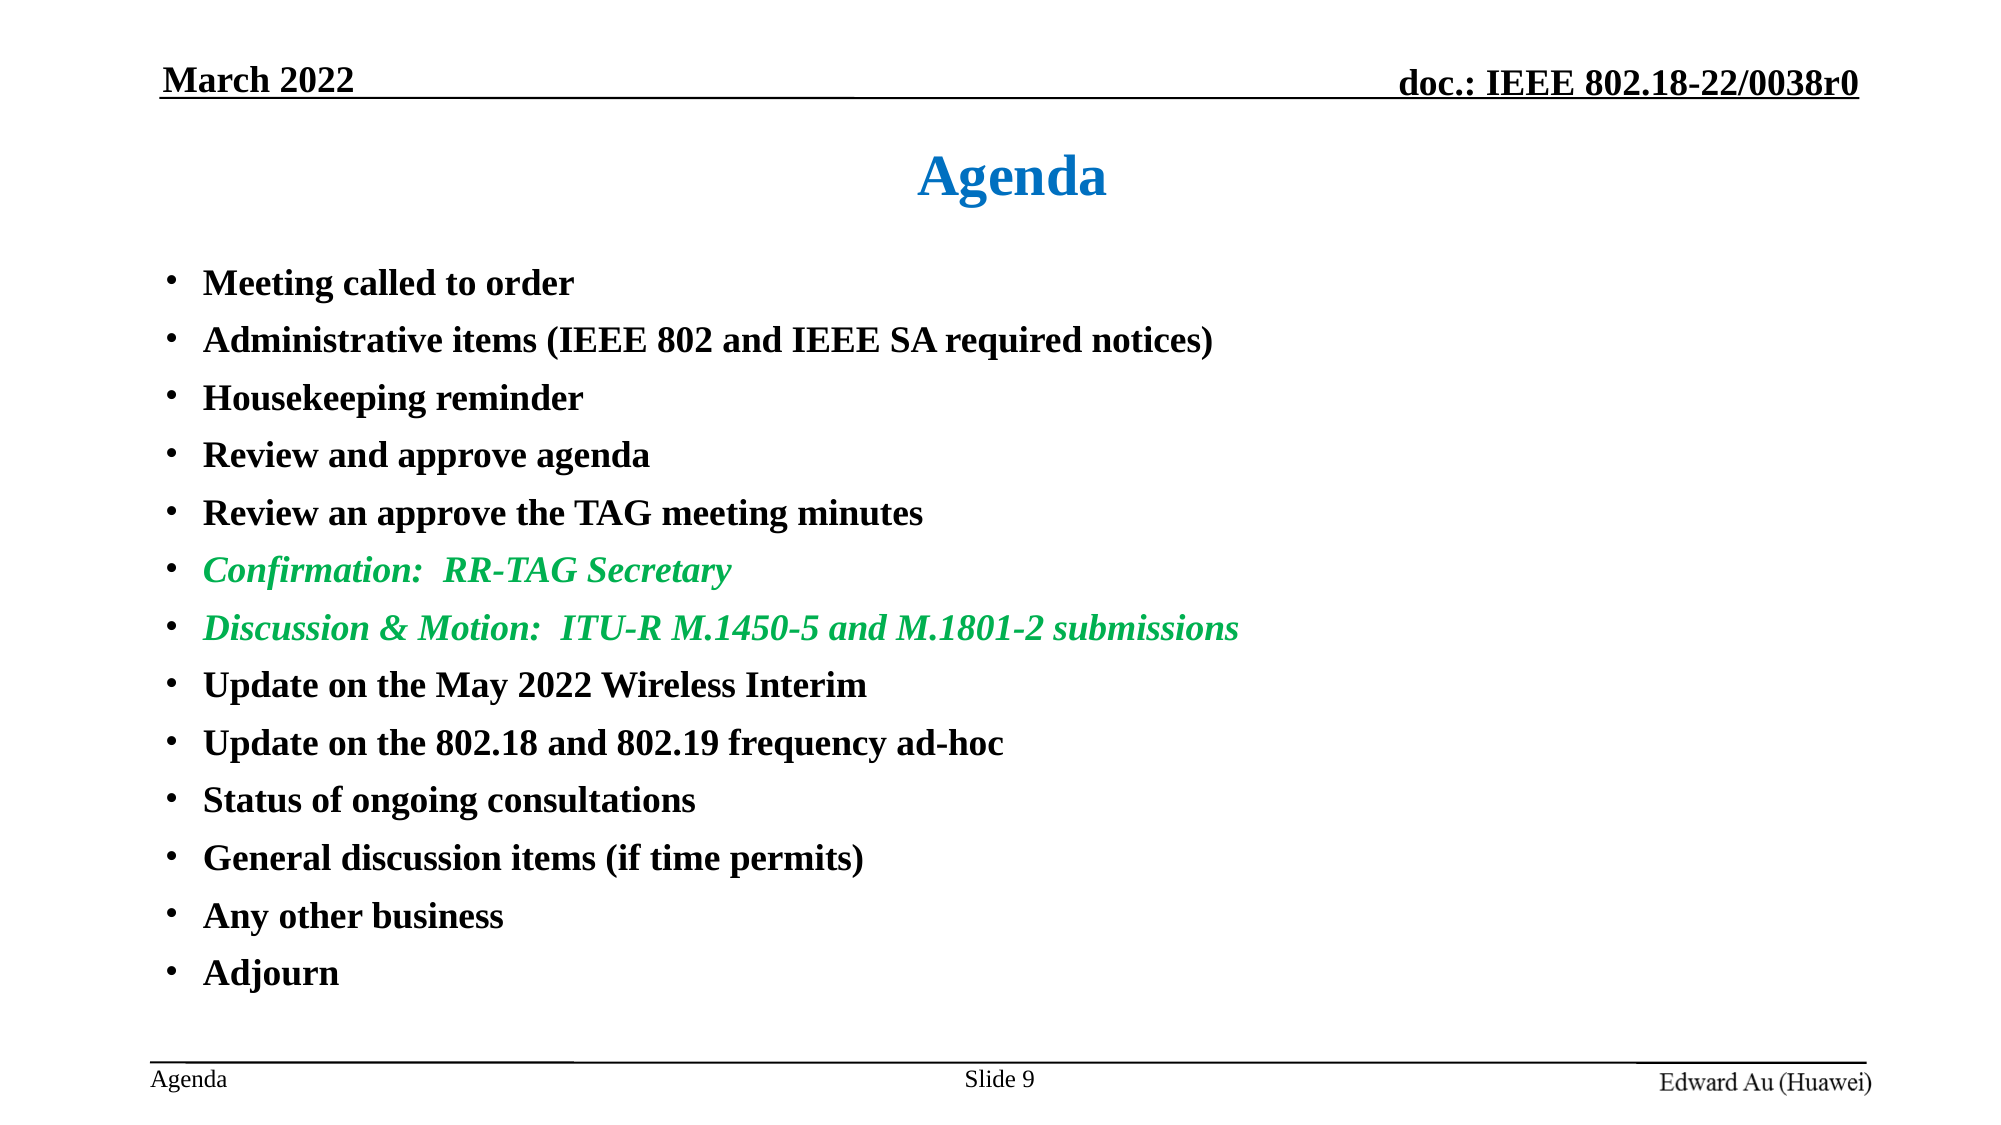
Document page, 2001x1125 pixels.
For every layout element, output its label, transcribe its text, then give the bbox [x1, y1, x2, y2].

title Agenda [162, 99, 1864, 246]
picture [1174, 1058, 1887, 1113]
slide_number Slide 9 [933, 1061, 1067, 1123]
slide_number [162, 54, 663, 99]
list Meeting called to order Administrative items (IEEE 802 and IEEE SA required notices) Housekeeping reminder Review and approve agenda Review an approve the TAG meeting minutes Confirmation: RR-TAG Secretary Discussion & Motion: ITU-R M.1450-5 and M.1801-2 submissions Update on the May 2022 Wireless Interim Update on the 802.18 and 802.19 frequency ad-hoc Status of ongoing consultations General discussion items (if time permits) Any other business Adjourn [149, 250, 1869, 926]
